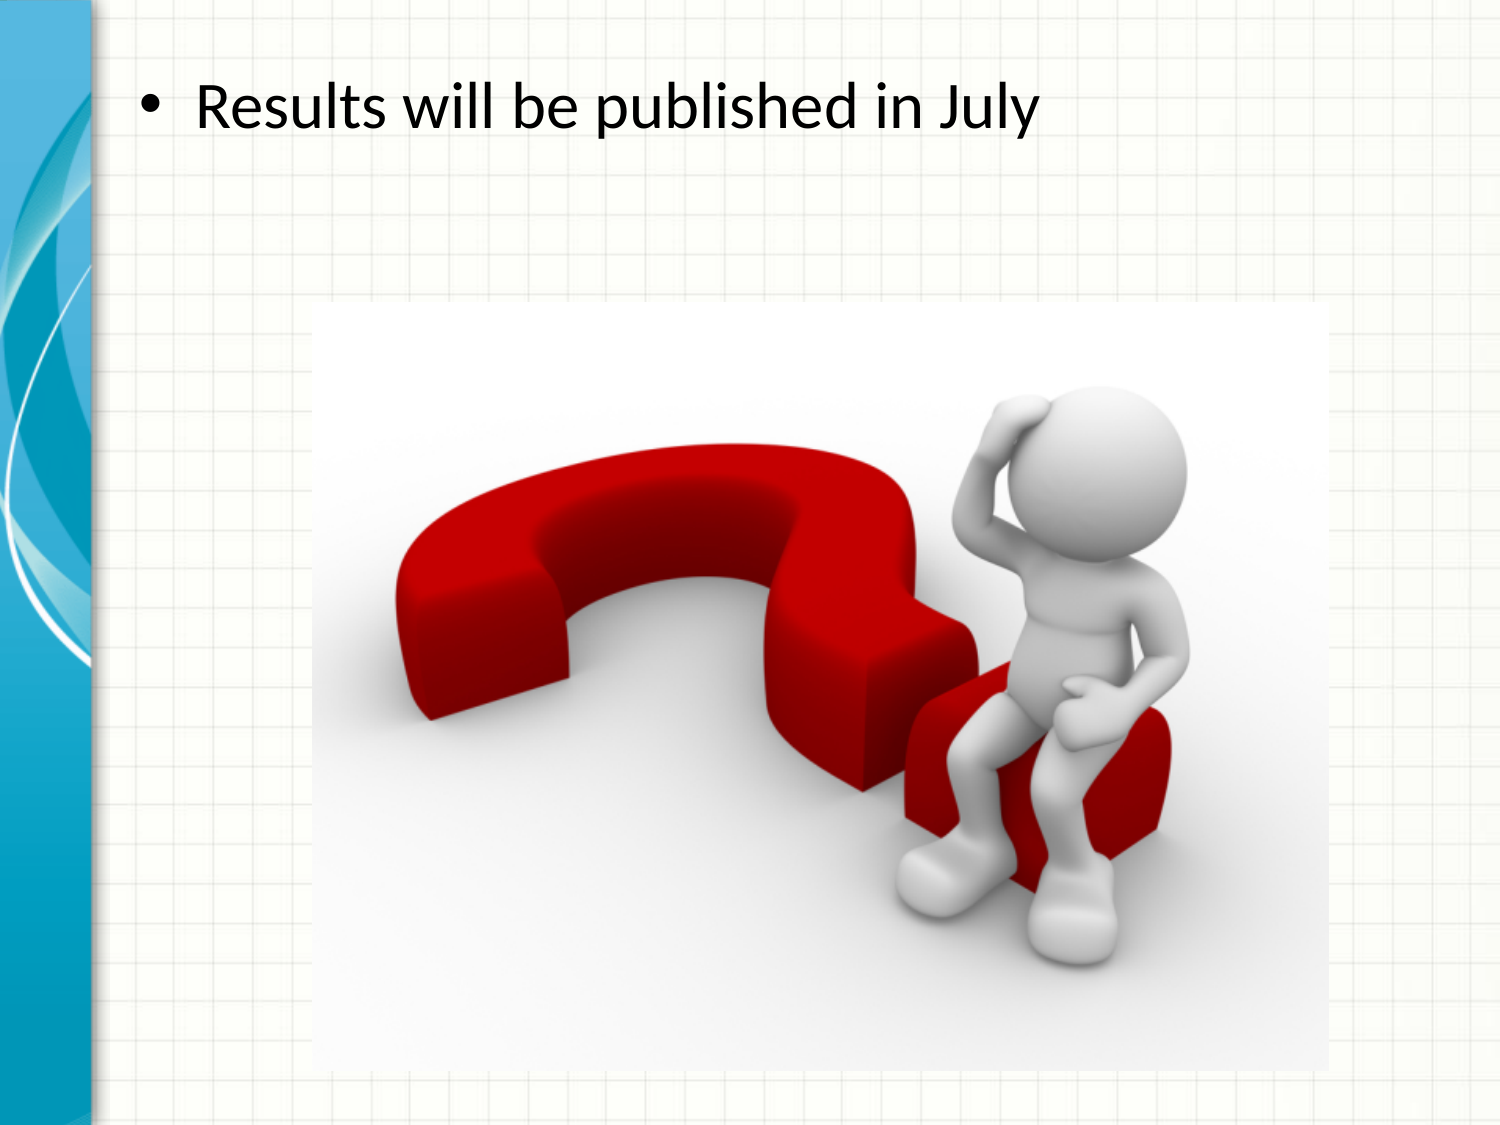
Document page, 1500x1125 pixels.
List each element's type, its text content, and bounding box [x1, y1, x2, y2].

list Results will be published in July [123, 54, 1449, 760]
picture [0, 0, 1500, 1125]
